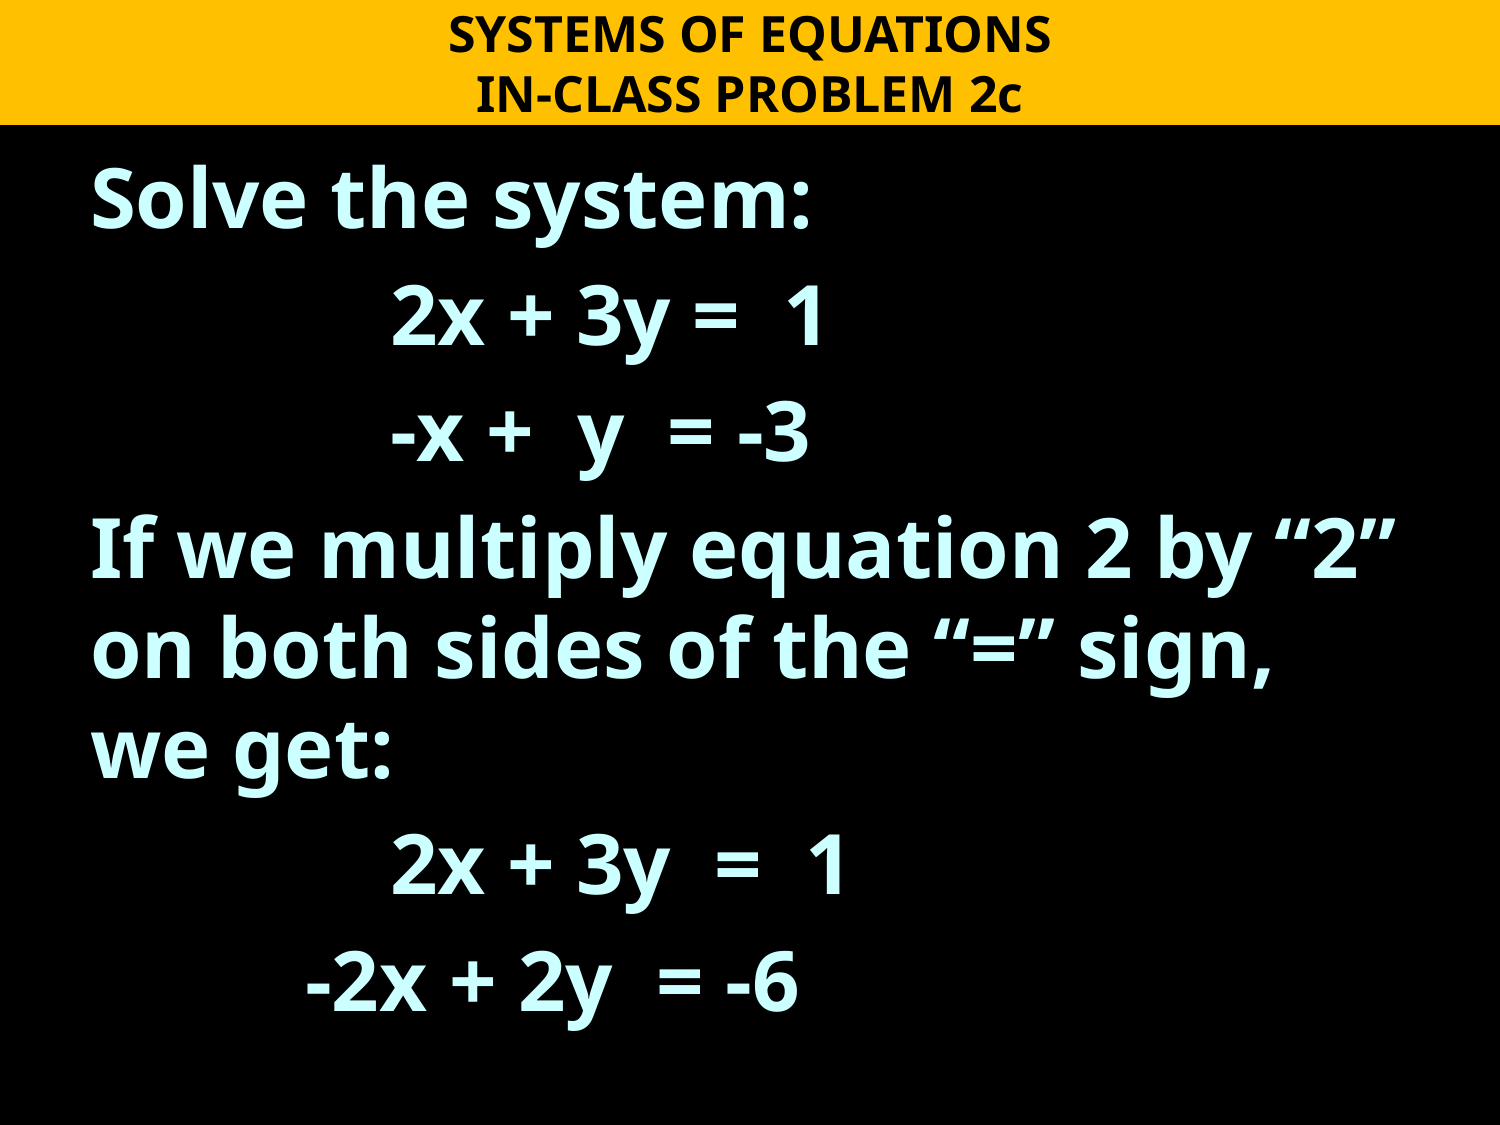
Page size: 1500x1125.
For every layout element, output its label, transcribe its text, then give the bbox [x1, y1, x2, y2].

text_box SYSTEMS OF EQUATIONS IN-CLASS PROBLEM 2c [0, 0, 1500, 125]
list Solve the system: 2x + 3y = 1 -x + y = -3 If we multiply equation 2 by “2” on both sides of the “=” sign, we get: 2x + 3y = 1 -2x + 2y = -6 [75, 137, 1425, 1063]
